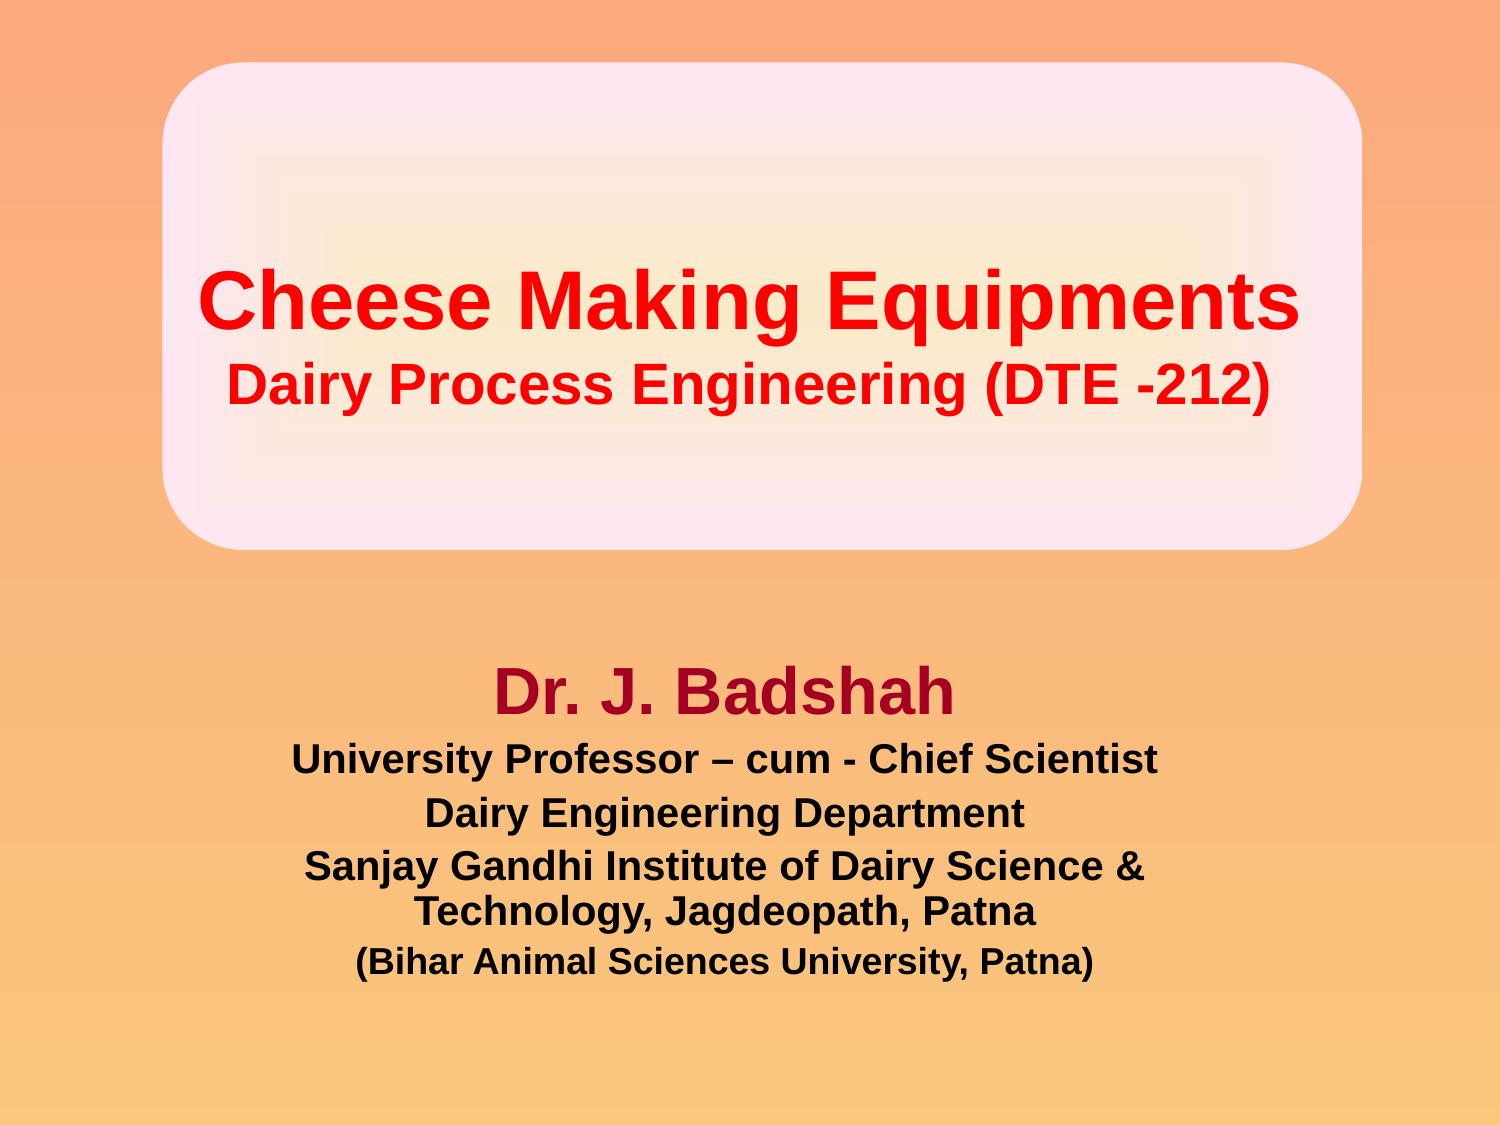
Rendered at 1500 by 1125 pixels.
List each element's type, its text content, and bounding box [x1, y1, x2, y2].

text_box [175, 62, 1350, 99]
subtitle Dr. J. Badshah University Professor – cum - Chief Scientist Dairy Engineering Department Sanjay Gandhi Institute of Dairy Science & Technology, Jagdeopath, Patna (Bihar Animal Sciences University, Patna) [174, 649, 1276, 1038]
title Cheese Making Equipments Dairy Process Engineering (DTE -212) [37, 99, 1463, 563]
